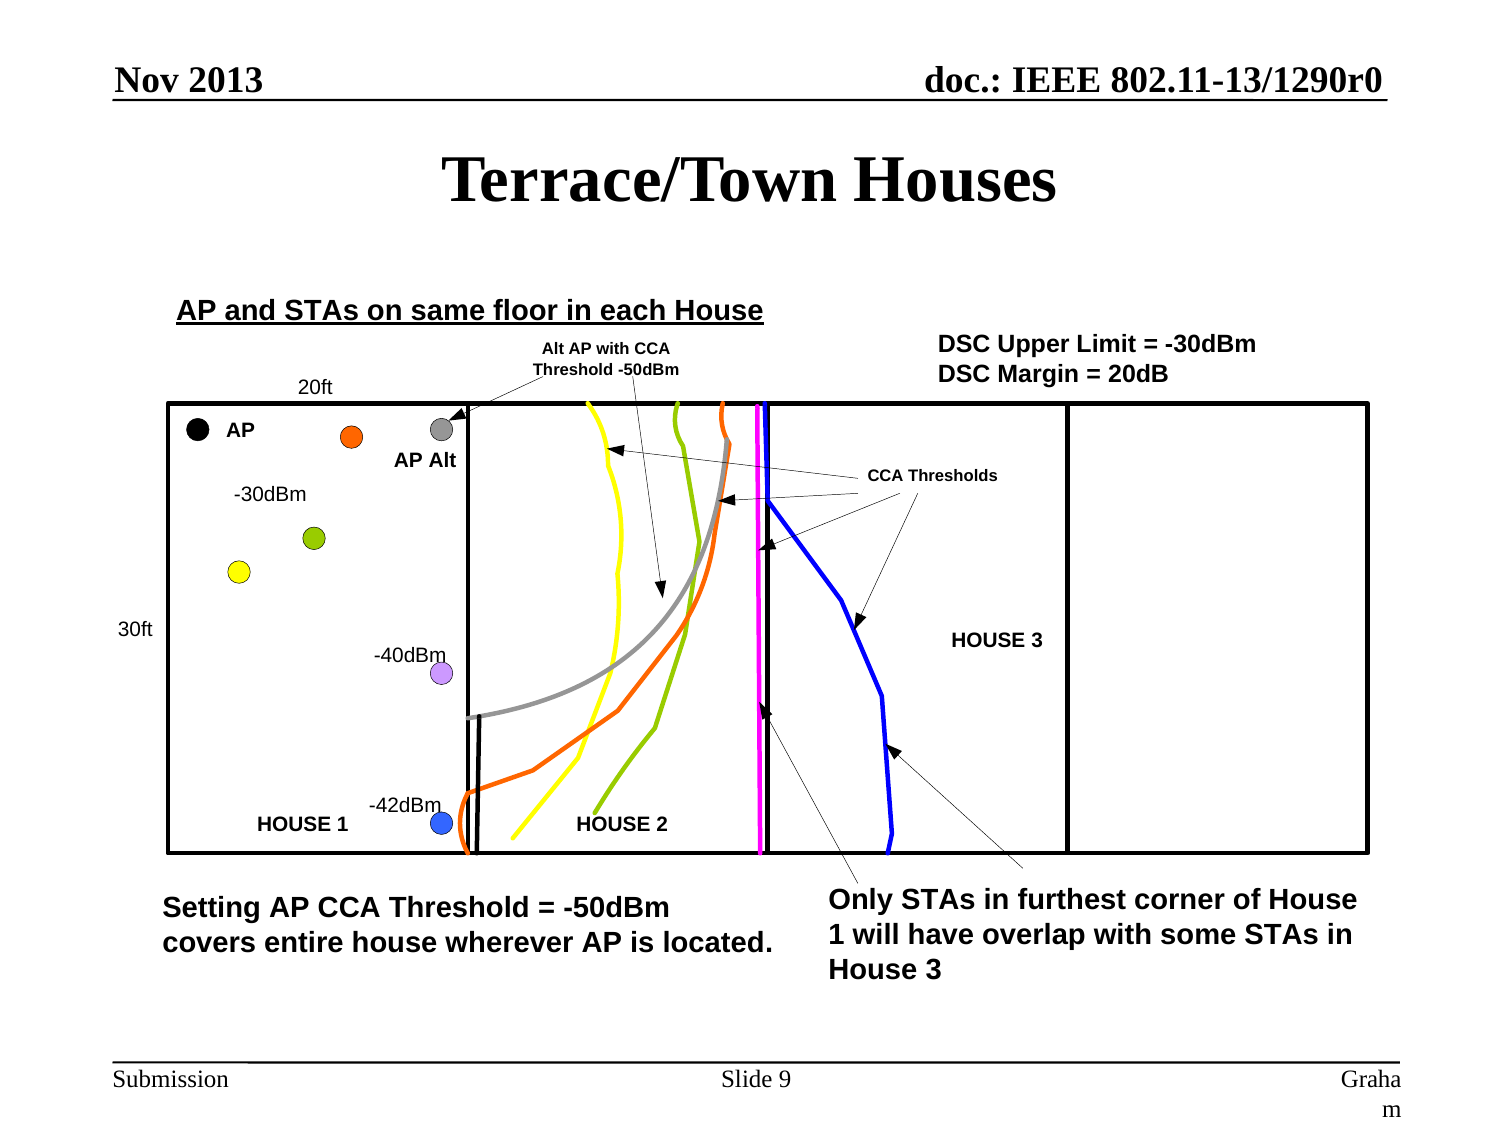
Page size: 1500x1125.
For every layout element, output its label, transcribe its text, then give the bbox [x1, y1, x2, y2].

footer Graham Smith, DSP Group [1324, 1061, 1402, 1093]
slide_number Slide 9 [712, 1061, 800, 1093]
title Terrace/Town Houses [112, 112, 1388, 238]
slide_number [114, 54, 286, 101]
picture [115, 287, 1373, 991]
